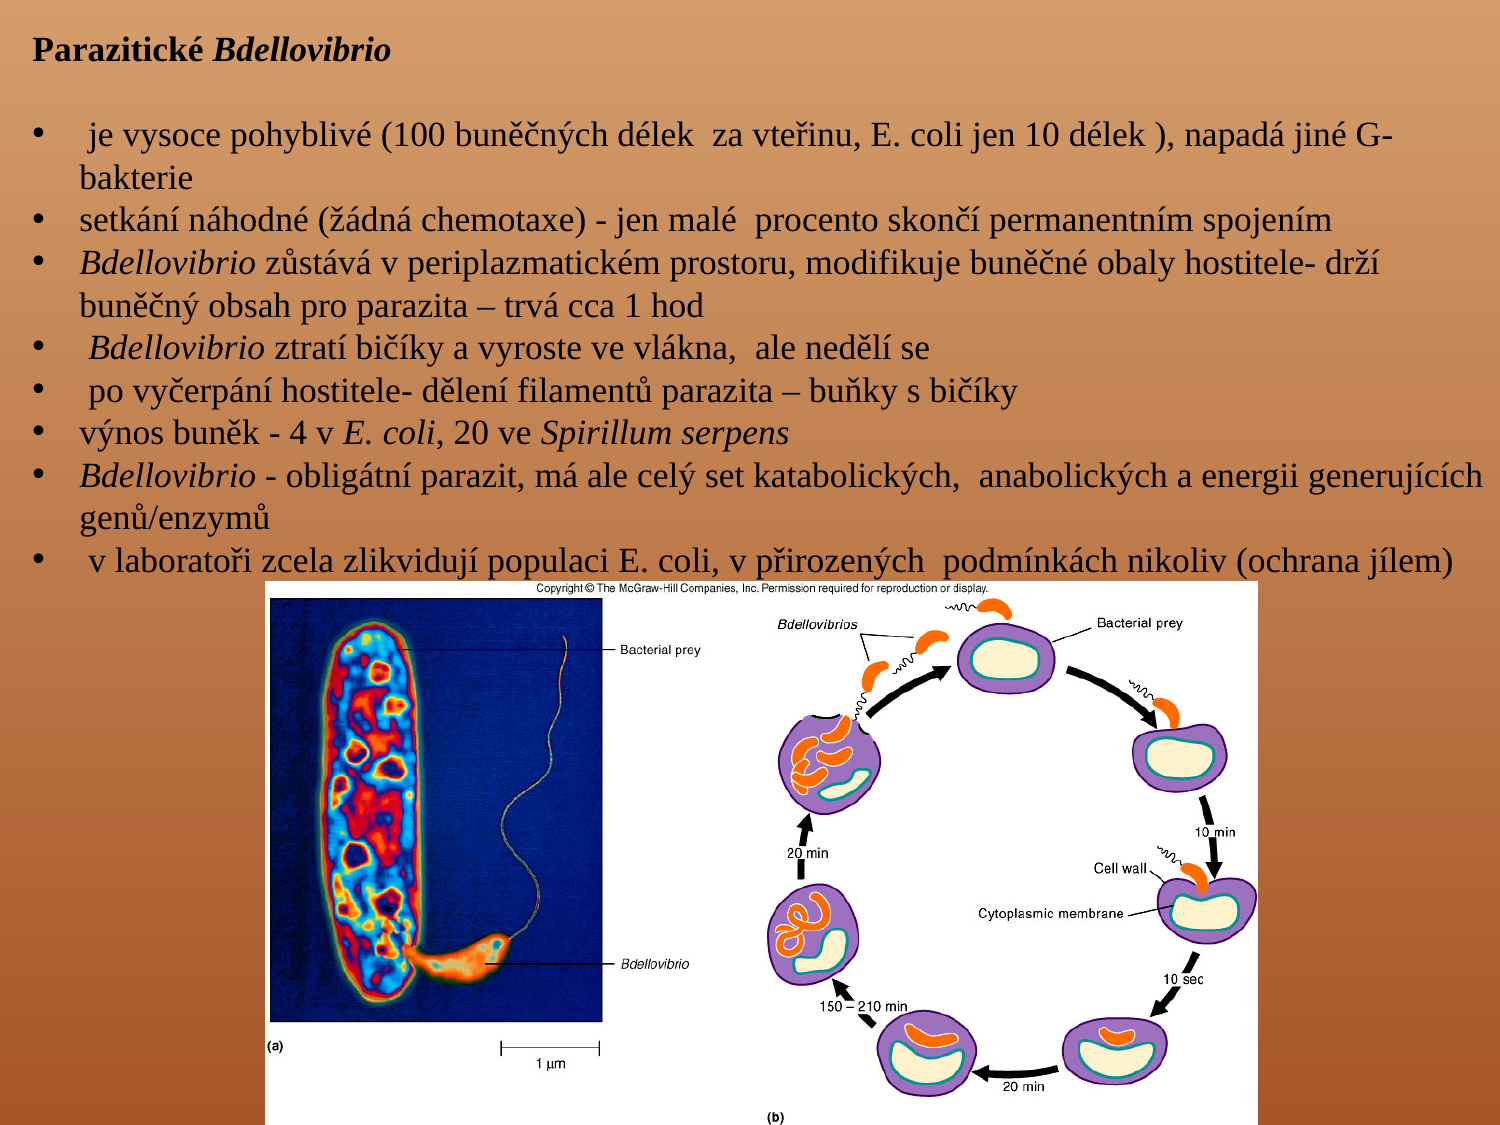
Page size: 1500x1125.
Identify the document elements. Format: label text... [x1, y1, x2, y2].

picture [265, 581, 1259, 1125]
text_box Parazitické Bdellovibrio je vysoce pohyblivé (100 buněčných délek za vteřinu, E. coli jen 10 délek ), napadá jiné G- bakterie setkání náhodné (žádná chemotaxe) - jen malé procento skončí permanentním spojením Bdellovibrio zůstává v periplazmatickém prostoru, modifikuje buněčné obaly hostitele- drží buněčný obsah pro parazita – trvá cca 1 hod Bdellovibrio ztratí bičíky a vyroste ve vlákna, ale nedělí se po vyčerpání hostitele- dělení filamentů parazita – buňky s bičíky výnos buněk - 4 v E. coli, 20 ve Spirillum serpens Bdellovibrio - obligátní parazit, má ale celý set katabolických, anabolických a energii generujících genů/enzymů v laboratoři zcela zlikvidují populaci E. coli, v přirozených podmínkách nikoliv (ochrana jílem) [17, 19, 1500, 587]
